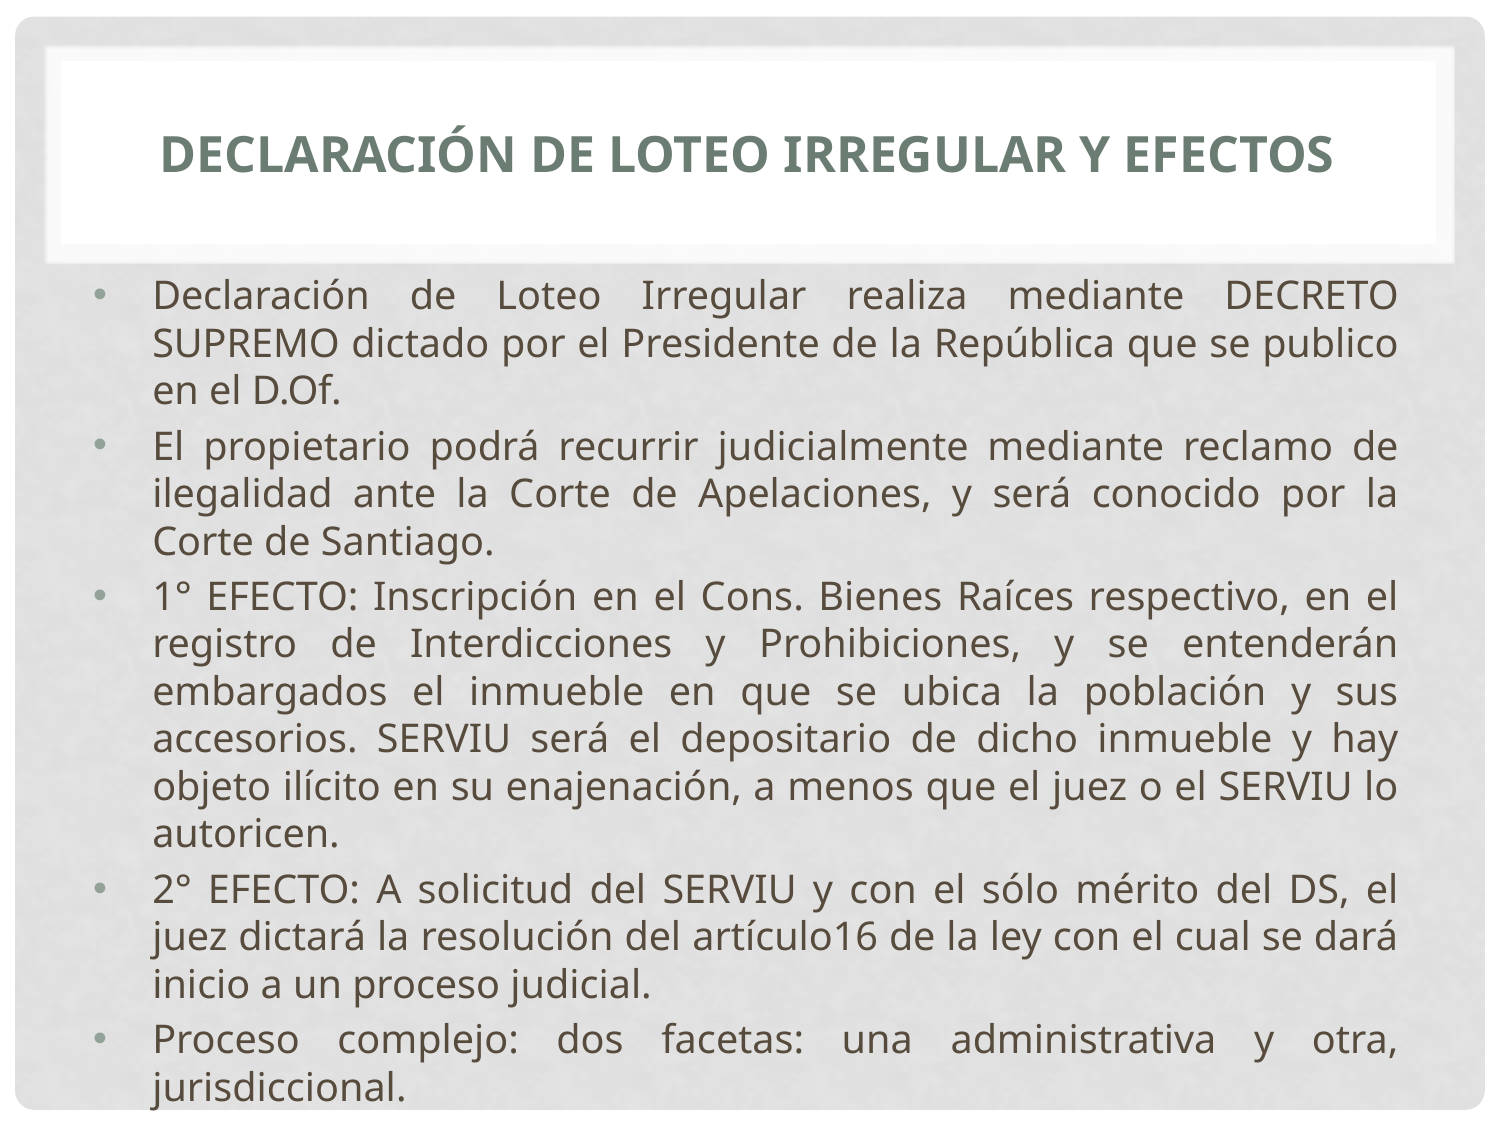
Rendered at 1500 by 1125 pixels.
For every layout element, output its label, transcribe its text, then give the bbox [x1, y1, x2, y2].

title Declaración de loteo irregular y efectos [69, 66, 1425, 238]
list Declaración de Loteo Irregular realiza mediante DECRETO SUPREMO dictado por el Presidente de la República que se publico en el D.Of. El propietario podrá recurrir judicialmente mediante reclamo de ilegalidad ante la Corte de Apelaciones, y será conocido por la Corte de Santiago. 1° EFECTO: Inscripción en el Cons. Bienes Raíces respectivo, en el registro de Interdicciones y Prohibiciones, y se entenderán embargados el inmueble en que se ubica la población y sus accesorios. SERVIU será el depositario de dicho inmueble y hay objeto ilícito en su enajenación, a menos que el juez o el SERVIU lo autoricen. 2° EFECTO: A solicitud del SERVIU y con el sólo mérito del DS, el juez dictará la resolución del artículo16 de la ley con el cual se dará inicio a un proceso judicial. Proceso complejo: dos facetas: una administrativa y otra, jurisdiccional. [64, 262, 1416, 1095]
